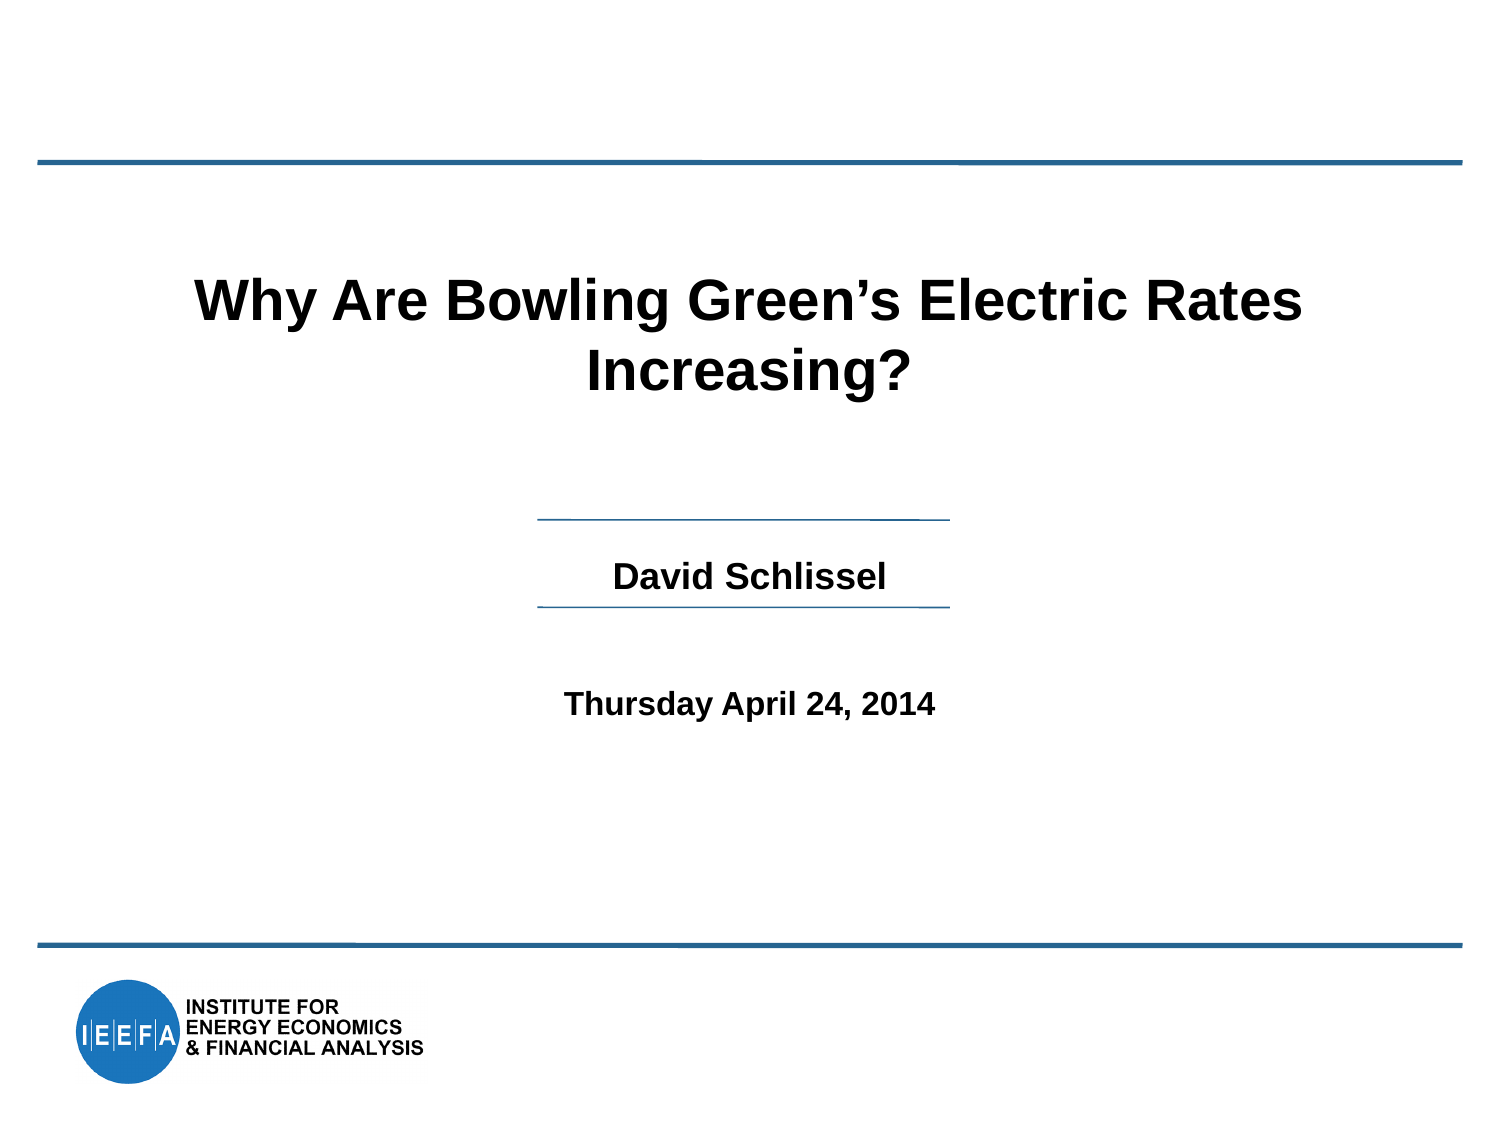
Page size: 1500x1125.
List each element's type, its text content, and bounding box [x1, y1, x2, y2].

title Why Are Bowling Green’s Electric Rates Increasing? [75, 175, 1425, 490]
list David Schlissel [75, 551, 1425, 598]
list Thursday April 24, 2014 [75, 618, 1425, 786]
picture [75, 979, 428, 1084]
